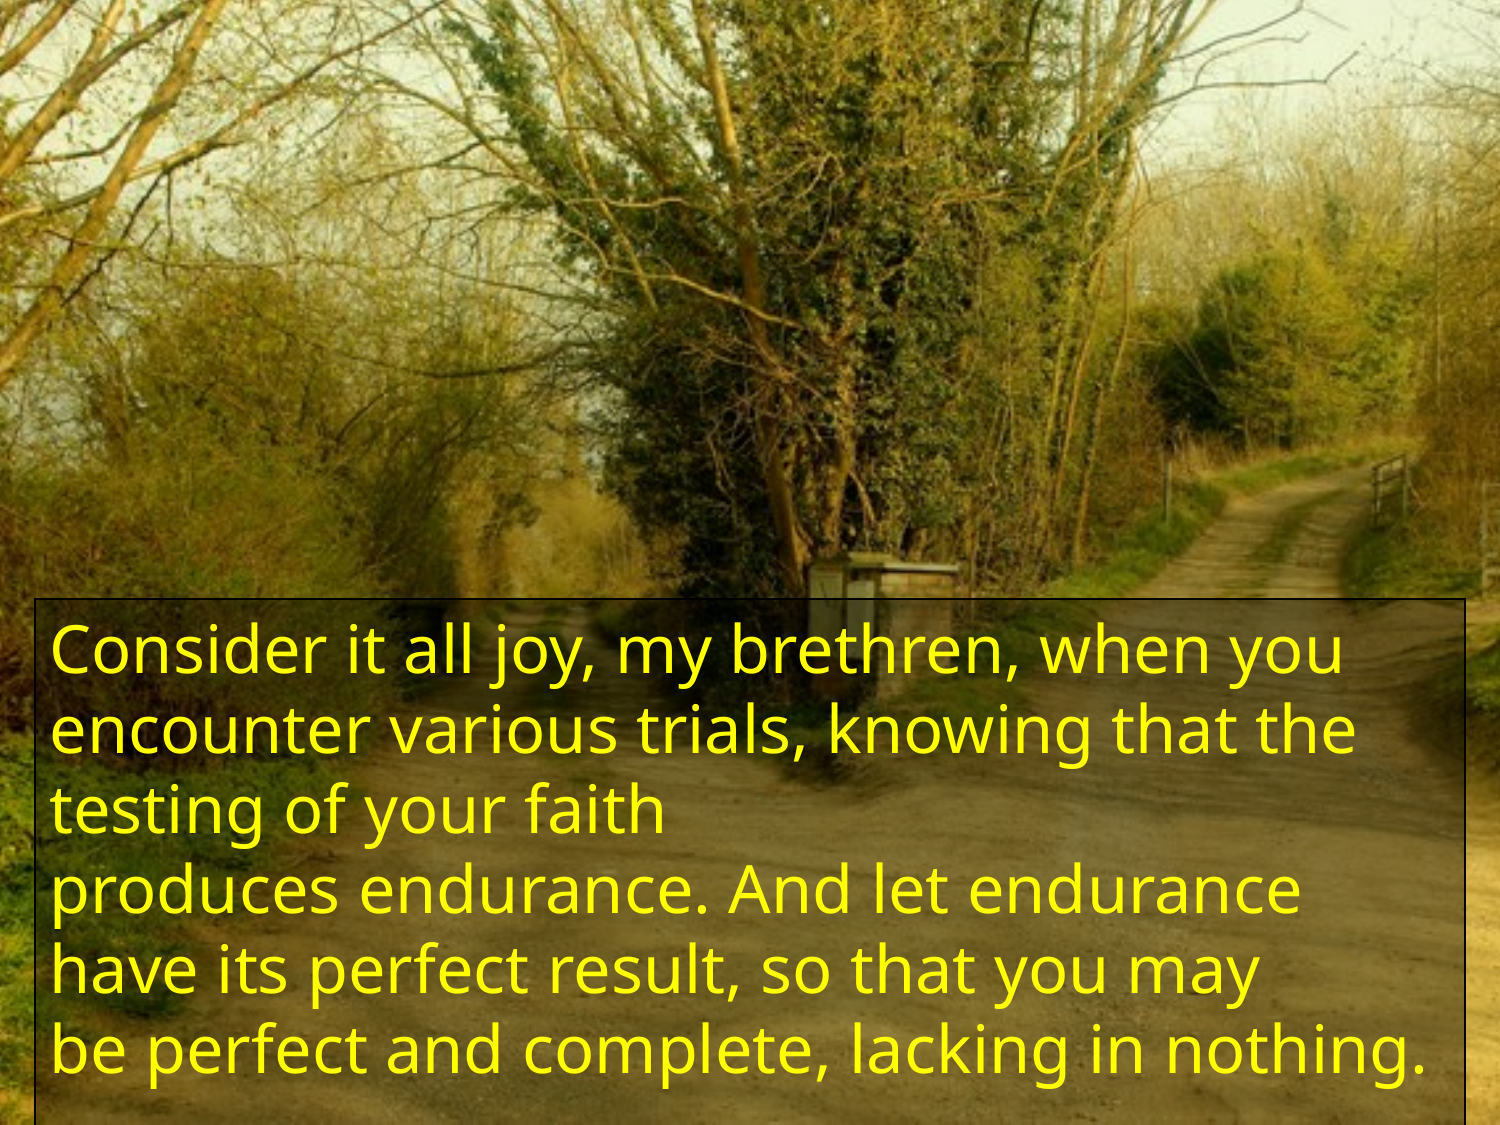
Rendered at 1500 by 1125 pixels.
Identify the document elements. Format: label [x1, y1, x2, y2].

list [0, 0, 1500, 1125]
